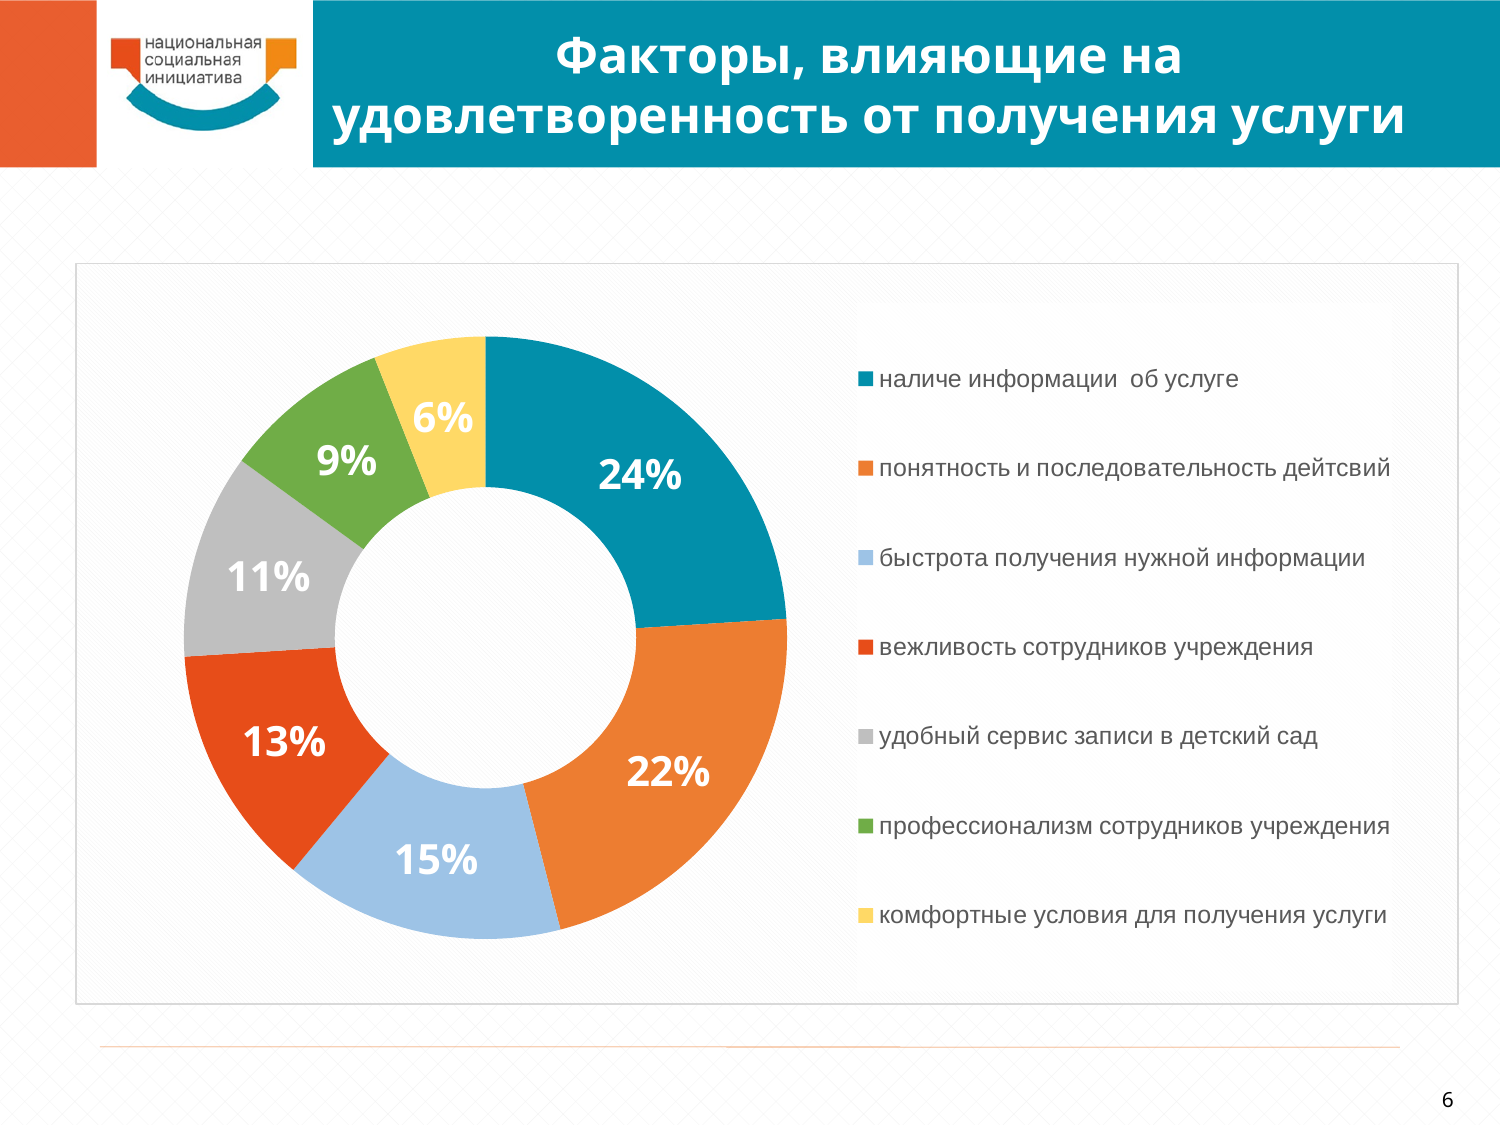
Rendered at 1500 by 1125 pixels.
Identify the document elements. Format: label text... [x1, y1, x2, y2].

chart [74, 262, 1459, 1006]
text_box [315, 0, 1500, 168]
text_box 6 [1395, 1073, 1500, 1125]
text_box [95, 0, 315, 170]
text_box [0, 0, 95, 168]
text_box Факторы, влияющие на удовлетворенность от получения услуги [315, 23, 1462, 144]
picture [107, 28, 303, 139]
